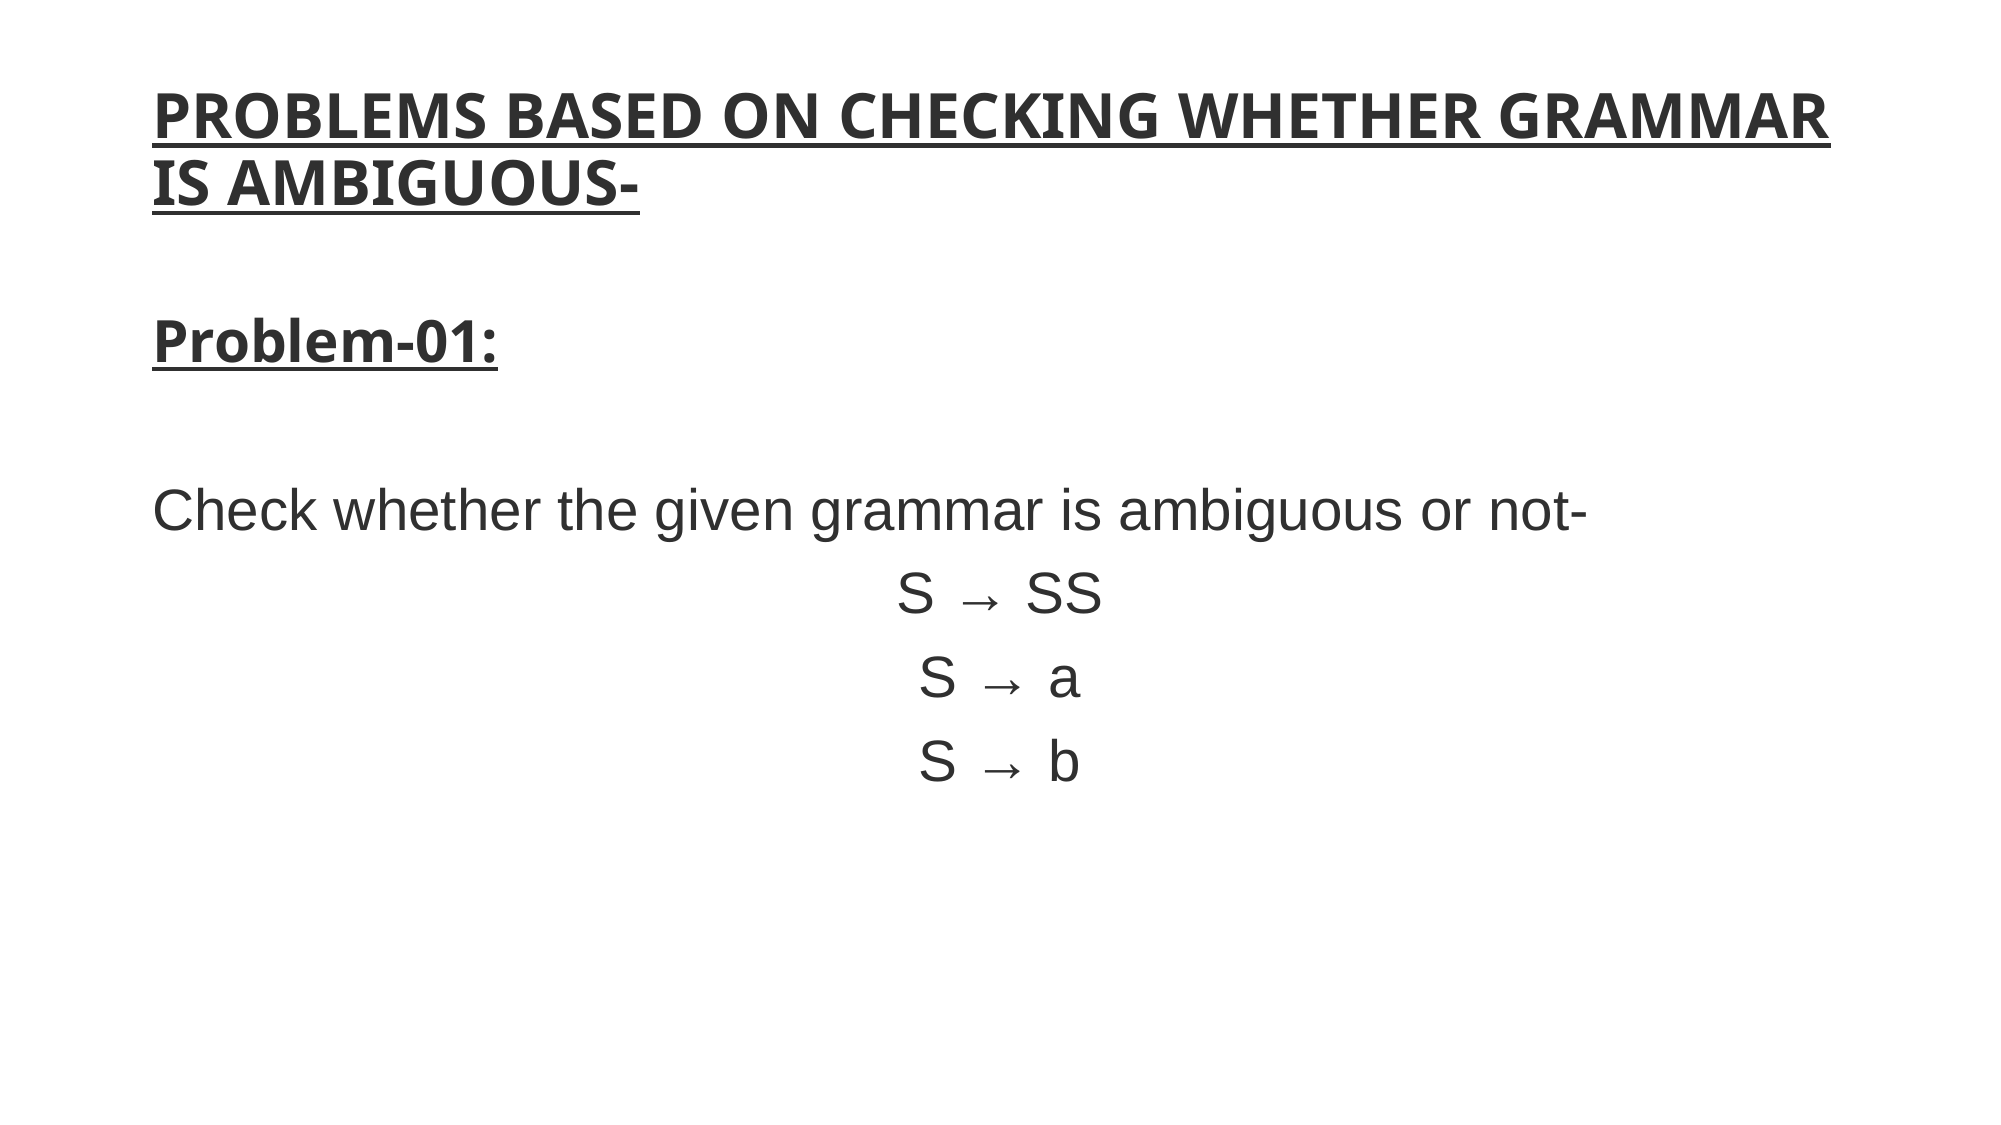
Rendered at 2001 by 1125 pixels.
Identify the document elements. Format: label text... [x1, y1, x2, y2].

list Problem-01: Check whether the given grammar is ambiguous or not- S → SS S → a S → b [137, 304, 1863, 1014]
title PROBLEMS BASED ON CHECKING WHETHER GRAMMAR IS AMBIGUOUS- [137, 82, 1863, 229]
